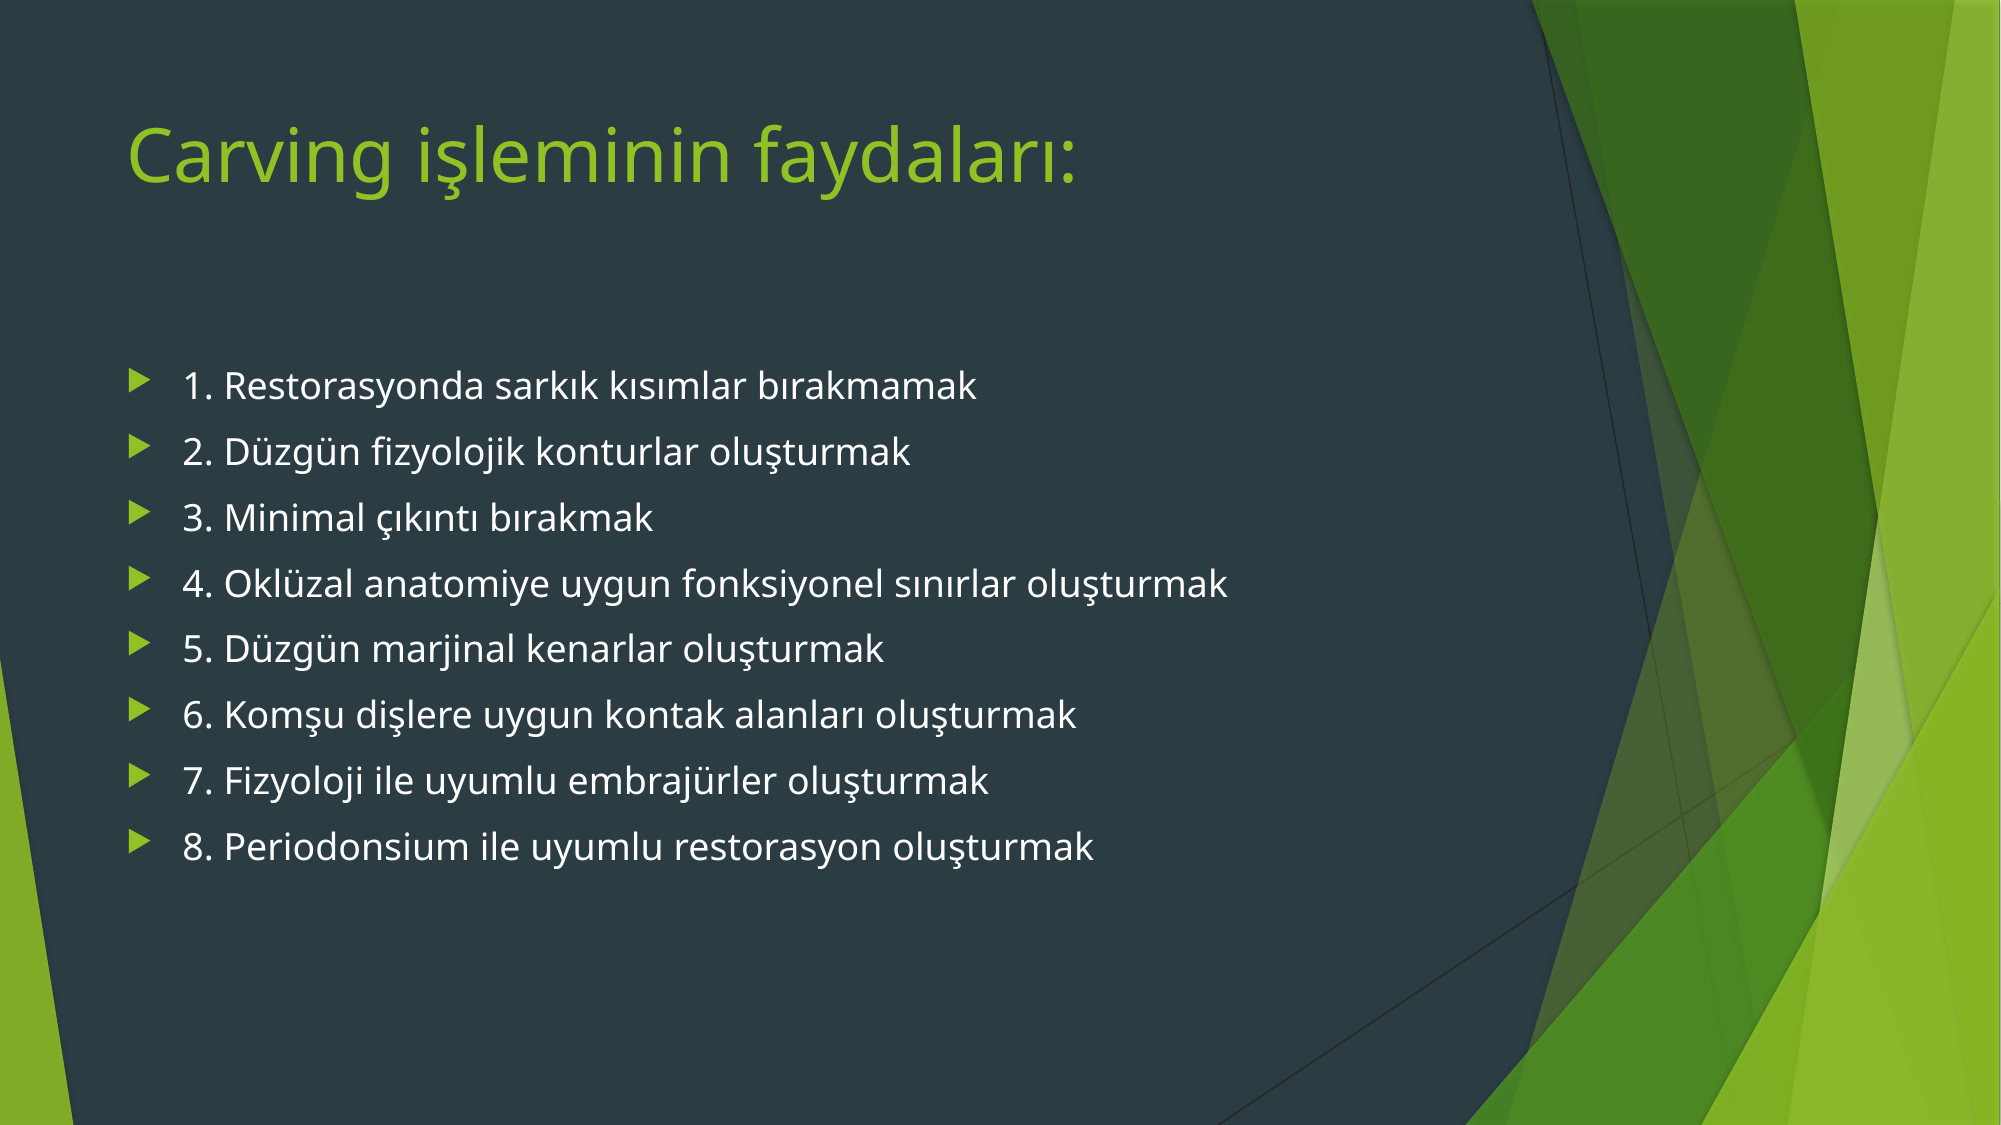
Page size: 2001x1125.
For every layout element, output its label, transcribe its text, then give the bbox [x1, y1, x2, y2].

title Carving işleminin faydaları: [111, 99, 1522, 317]
list 1. Restorasyonda sarkık kısımlar bırakmamak 2. Düzgün fizyolojik konturlar oluşturmak 3. Minimal çıkıntı bırakmak 4. Oklüzal anatomiye uygun fonksiyonel sınırlar oluşturmak 5. Düzgün marjinal kenarlar oluşturmak 6. Komşu dişlere uygun kontak alanları oluşturmak 7. Fizyoloji ile uyumlu embrajürler oluşturmak 8. Periodonsium ile uyumlu restorasyon oluşturmak [111, 354, 1522, 992]
